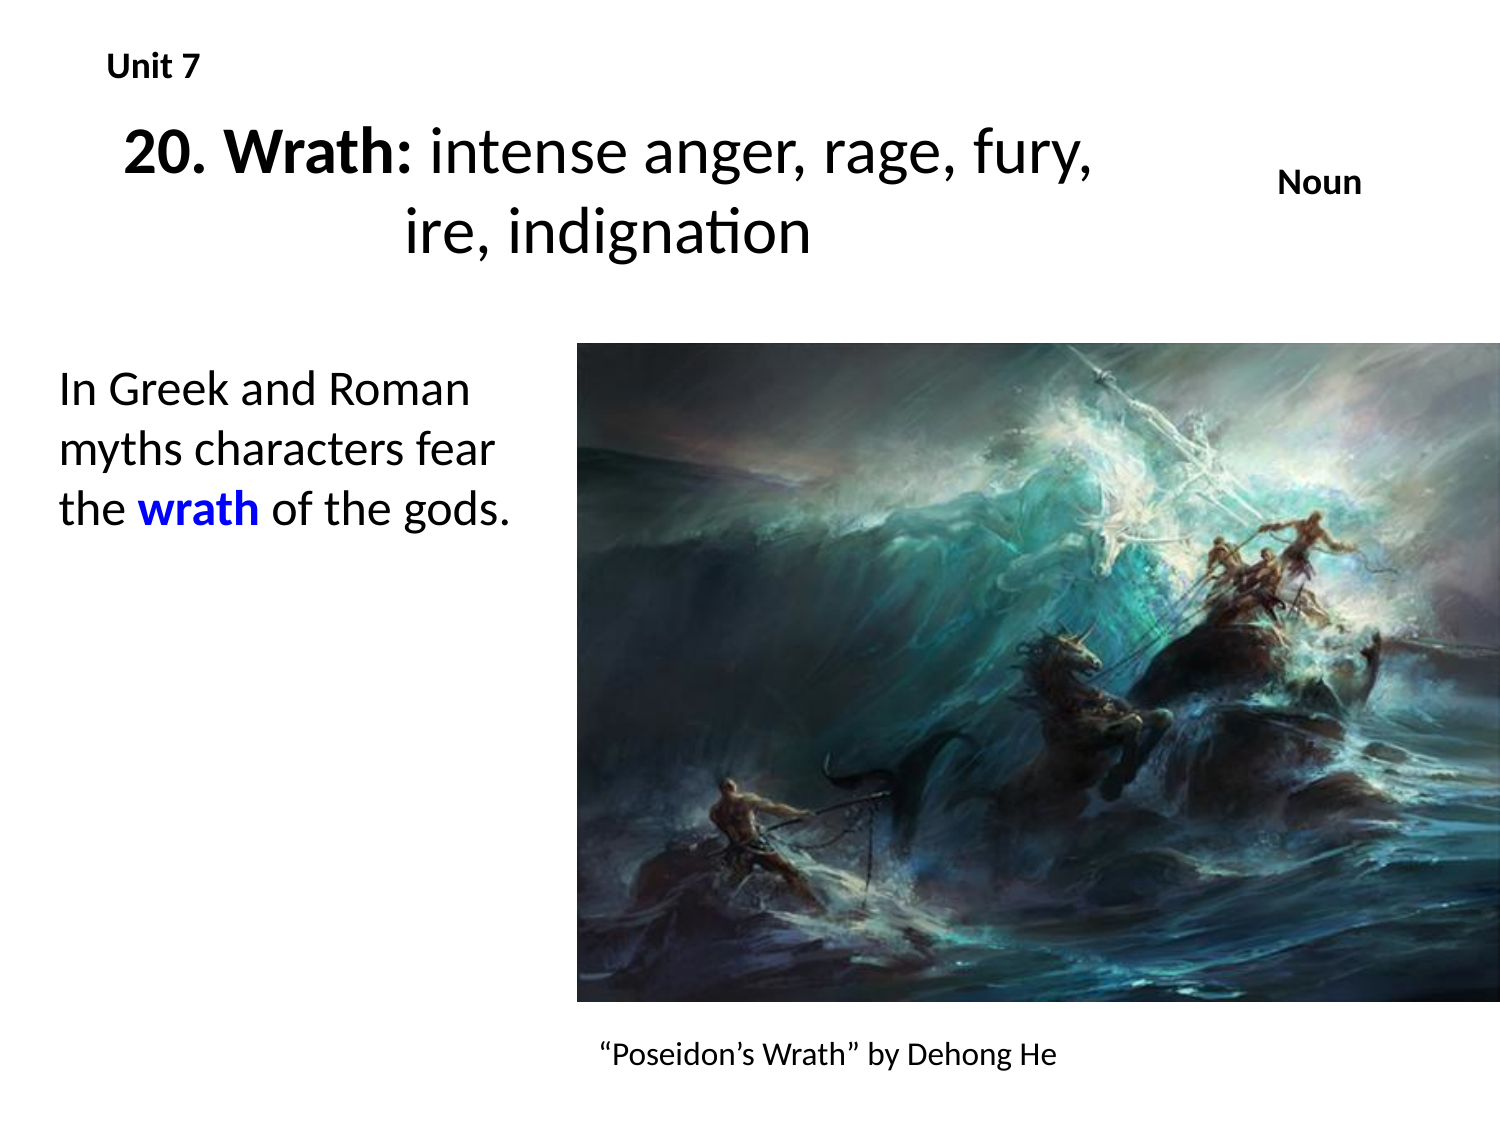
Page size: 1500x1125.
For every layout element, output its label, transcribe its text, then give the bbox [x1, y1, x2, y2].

text_box In Greek and Roman myths characters fear the wrath of the gods. [43, 348, 571, 543]
title 20. Wrath: intense anger, rage, fury, ire, indignation [75, 112, 1143, 261]
text_box Noun [1262, 149, 1378, 210]
picture [576, 343, 1500, 1003]
text_box Unit 7 [91, 33, 234, 94]
text_box “Poseidon’s Wrath” by Dehong He [583, 1024, 1484, 1080]
